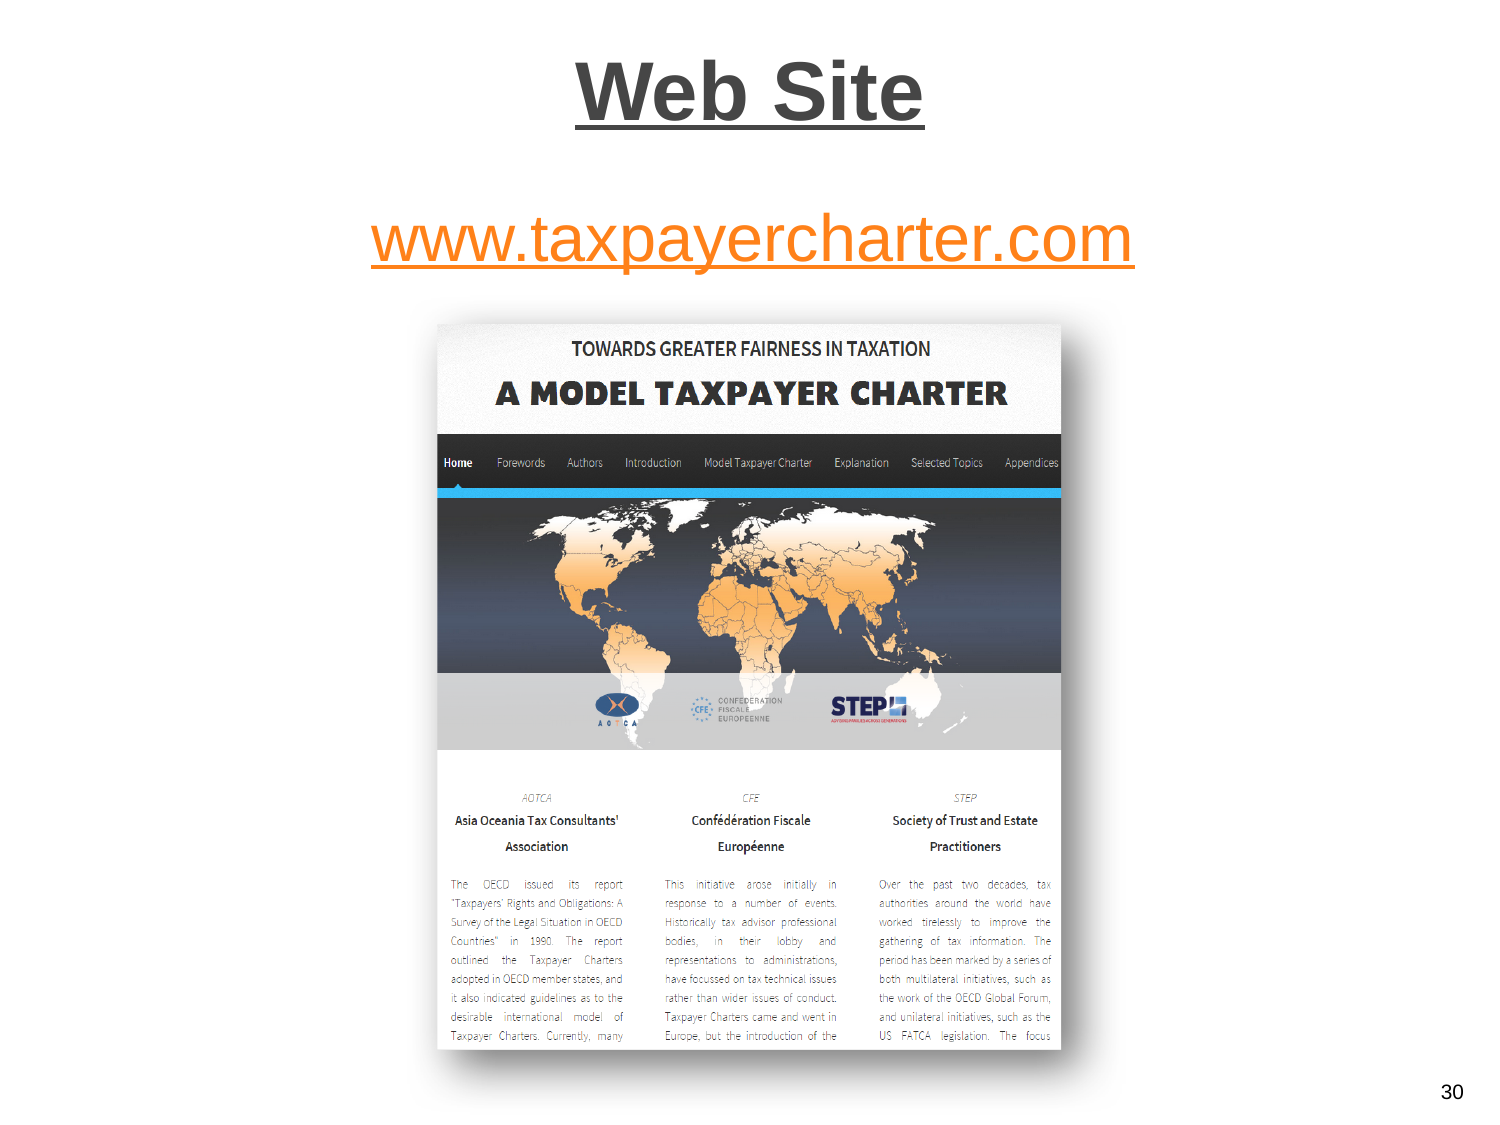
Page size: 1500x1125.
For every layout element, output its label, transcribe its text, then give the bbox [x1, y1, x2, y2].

list www.taxpayercharter.com [62, 187, 1425, 320]
slide_number 30 [1418, 1051, 1479, 1112]
title Web Site [62, 12, 1438, 163]
picture [437, 324, 1062, 1051]
